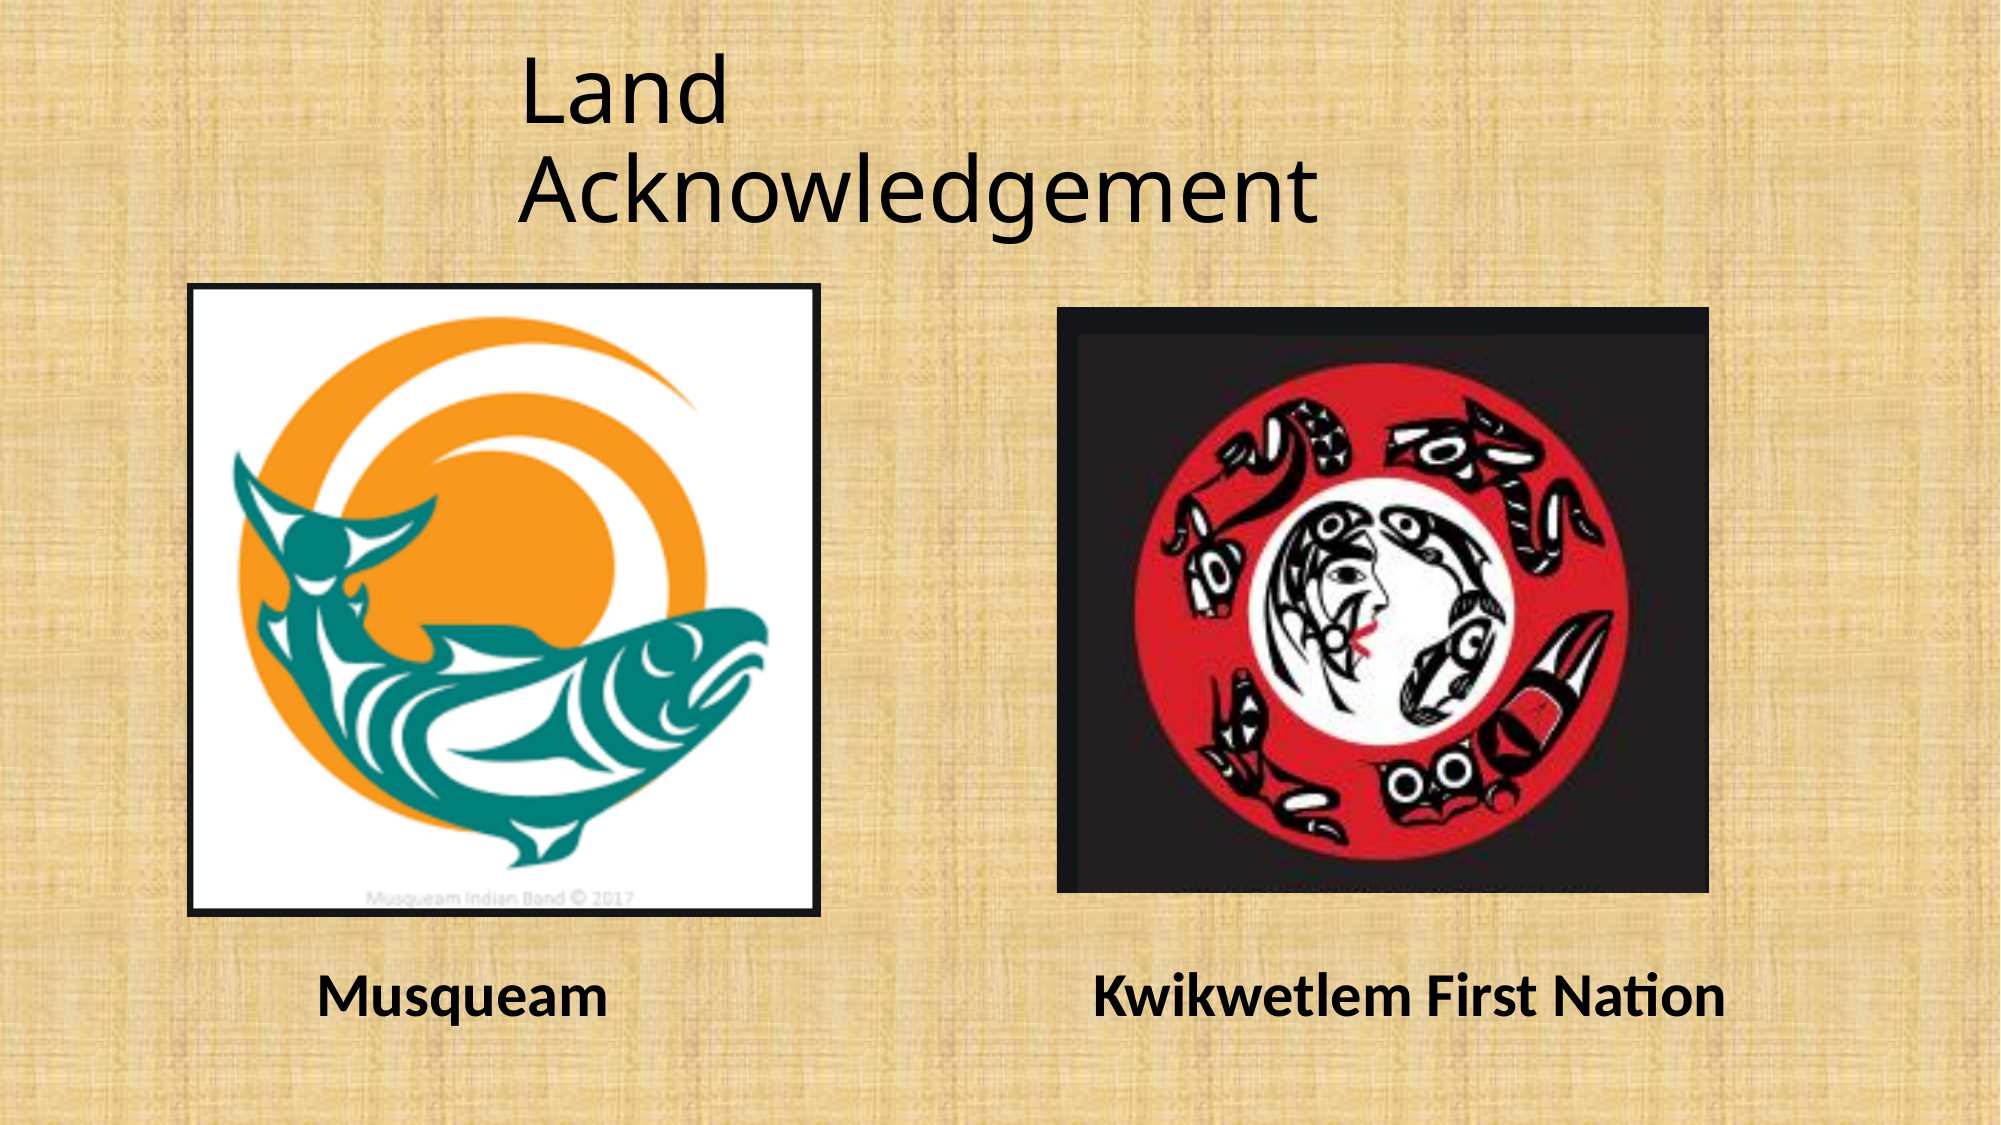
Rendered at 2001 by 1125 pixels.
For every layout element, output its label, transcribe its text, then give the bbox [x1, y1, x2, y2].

title Land Acknowledgement [504, 35, 1424, 253]
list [187, 283, 821, 917]
picture [0, 0, 2001, 1125]
text_box Musqueam [301, 947, 644, 1037]
text_box Kwikwetlem First Nation [1078, 947, 1807, 1037]
